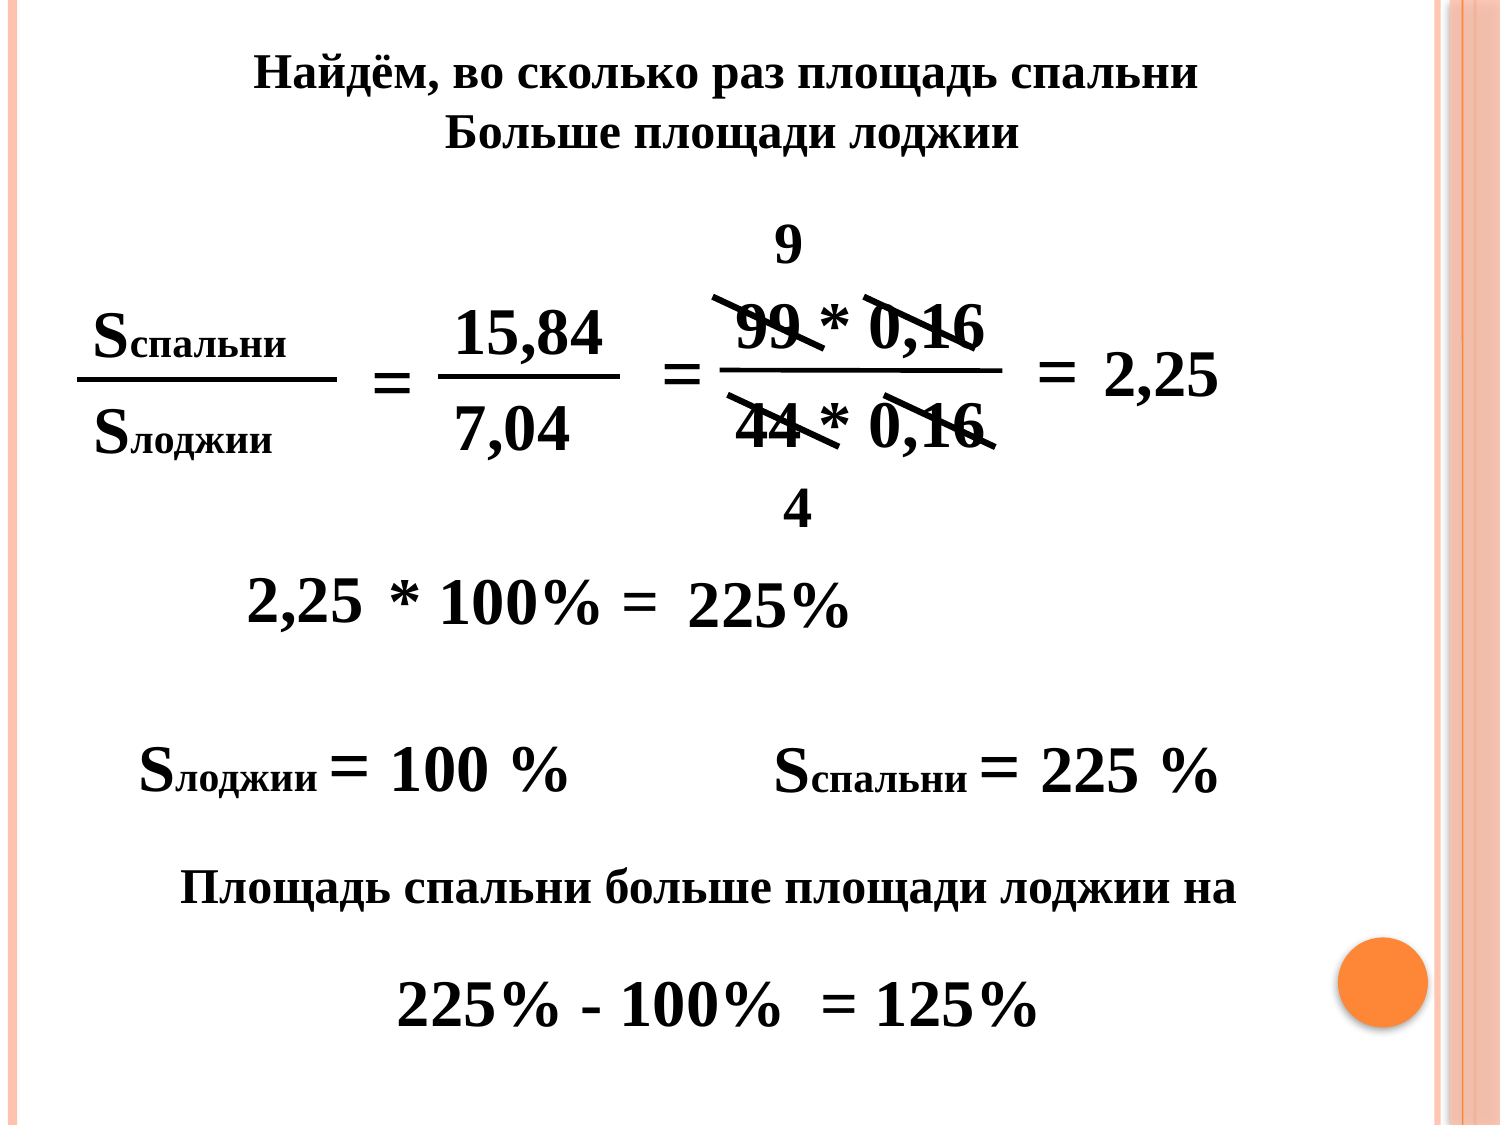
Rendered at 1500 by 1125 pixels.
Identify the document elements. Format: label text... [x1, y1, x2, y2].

text_box = [356, 326, 429, 431]
text_box Sлоджии [78, 388, 303, 474]
text_box 2,25 [231, 548, 379, 643]
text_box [727, 394, 840, 448]
text_box 15,84 [438, 280, 619, 374]
text_box Найдём, во сколько раз площадь спальни Больше площади лоджии [41, 30, 1424, 166]
text_box * 100% = [373, 550, 728, 646]
text_box 9 [759, 197, 819, 283]
text_box = [1022, 314, 1095, 420]
text_box Площадь спальни больше площади лоджии на [112, 845, 1306, 921]
text_box 7,04 [438, 385, 586, 472]
text_box 225% [672, 553, 887, 648]
text_box Sспальни [78, 283, 319, 377]
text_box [712, 296, 825, 350]
text_box 2,25 [1088, 322, 1236, 417]
text_box 99 * 0,16 [720, 274, 1002, 368]
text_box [863, 296, 976, 350]
text_box Sспальни = 225 % [759, 709, 1272, 815]
text_box = [646, 317, 719, 423]
text_box 4 [768, 461, 828, 547]
text_box 44 * 0,16 [720, 379, 1002, 468]
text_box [883, 394, 996, 448]
text_box 225% - 100% = 125% [382, 952, 1088, 1047]
text_box Sлоджии = 100 % [123, 709, 636, 815]
